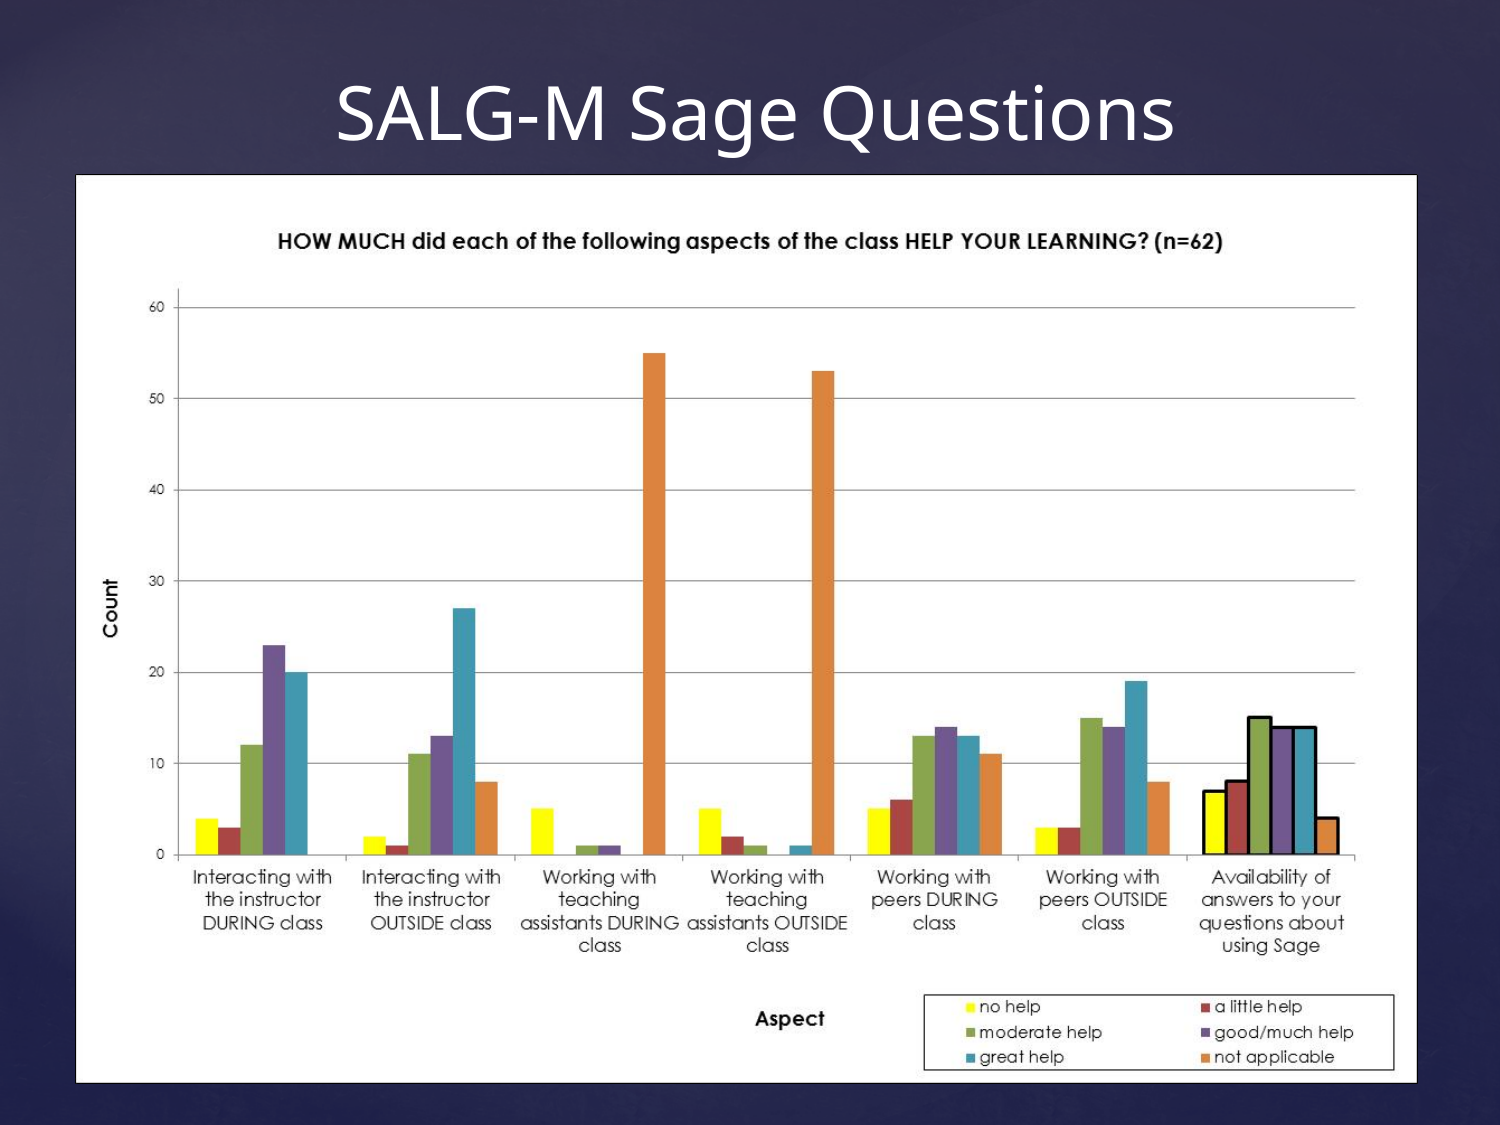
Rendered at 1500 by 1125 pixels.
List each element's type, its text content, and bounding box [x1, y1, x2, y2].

title SALG-M Sage Questions [137, 12, 1375, 163]
picture [74, 174, 1419, 1085]
